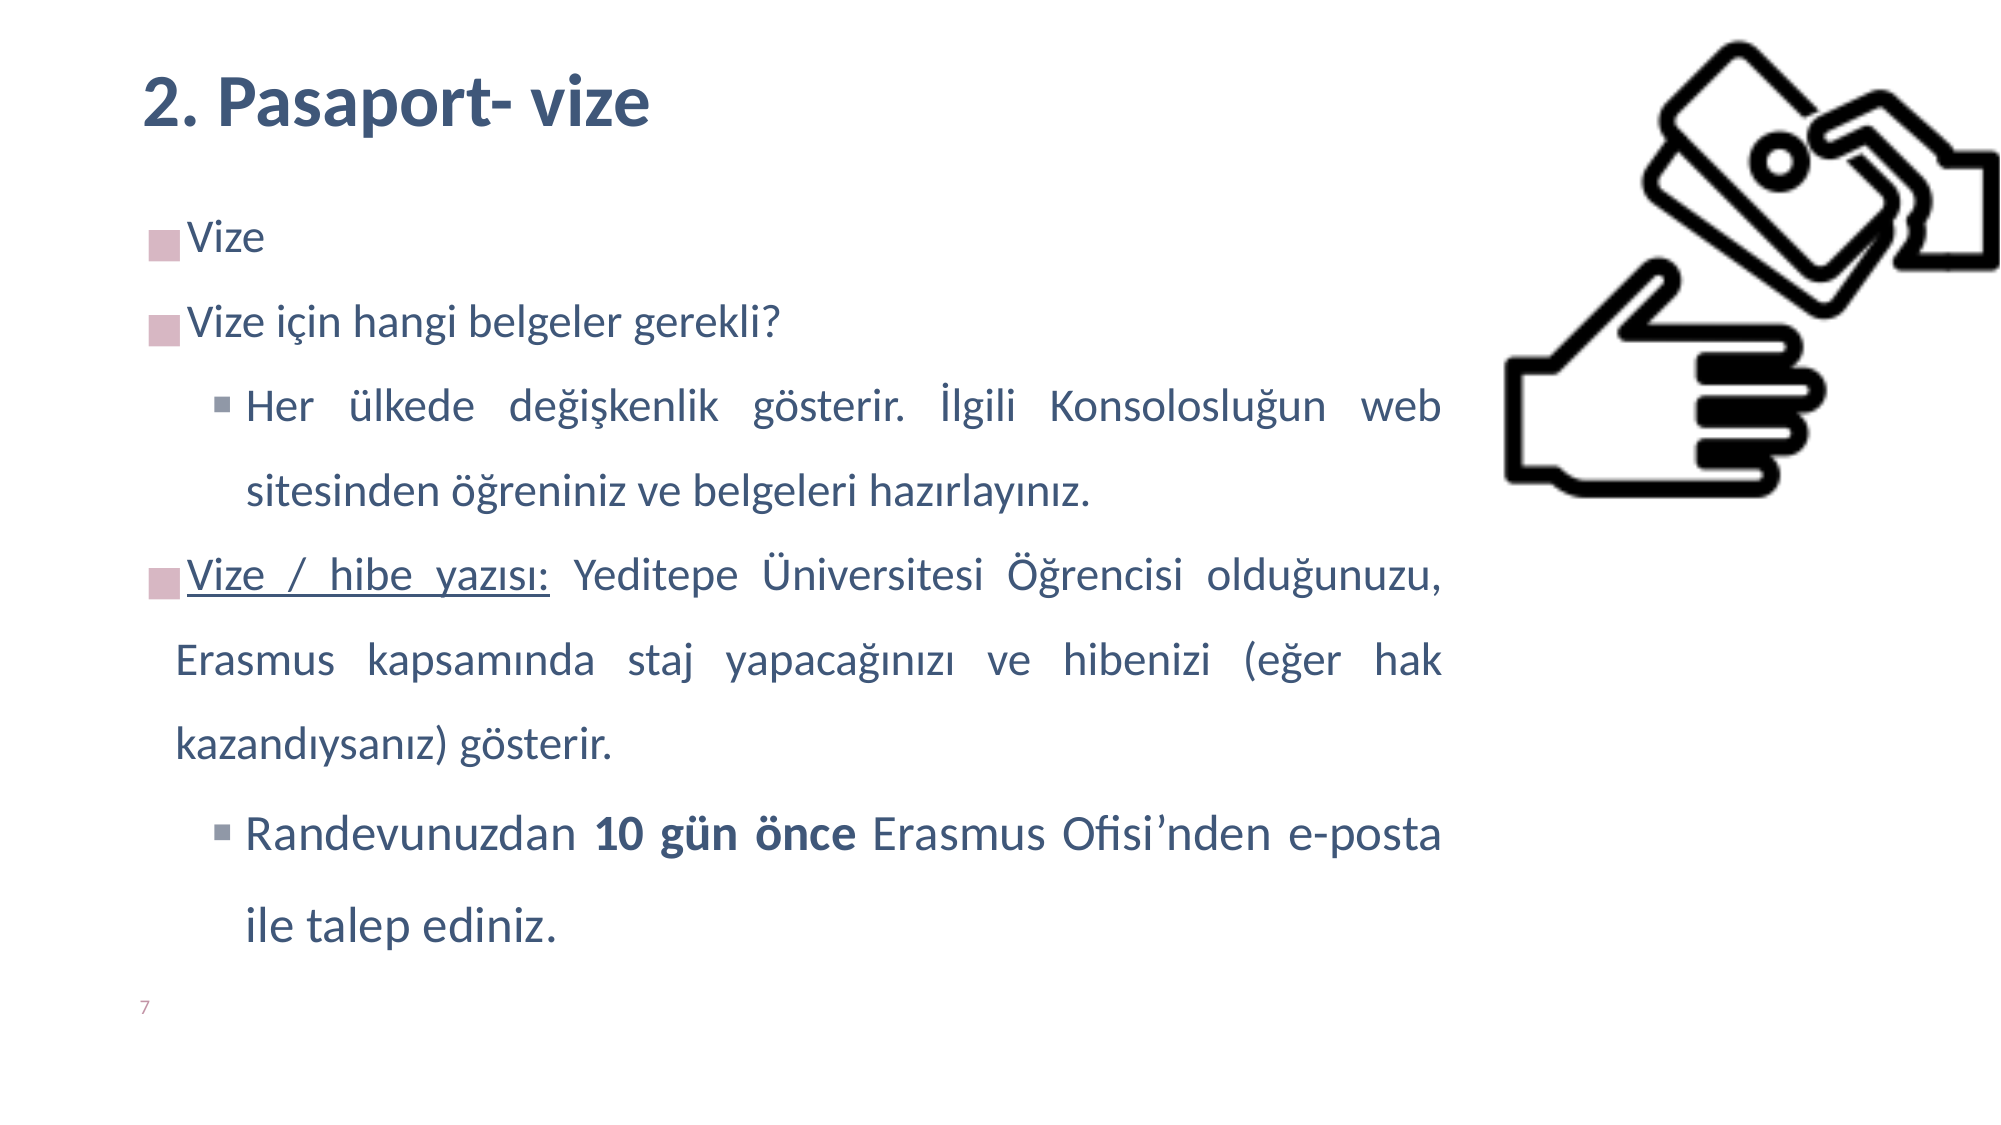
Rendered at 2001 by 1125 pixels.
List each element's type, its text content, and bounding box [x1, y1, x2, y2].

slide_number 7 [105, 993, 170, 1033]
list Vize Vize için hangi belgeler gerekli? Her ülkede değişkenlik gösterir. İlgili Konsolosluğun web sitesinden öğreniniz ve belgeleri hazırlayınız. Vize / hibe yazısı: Yeditepe Üniversitesi Öğrencisi olduğunuzu, Erasmus kapsamında staj yapacağınızı ve hibenizi (eğer hak kazandıysanız) gösterir. Randevunuzdan 10 gün önce Erasmus Ofisi’nden e-posta ile talep ediniz. [136, 177, 1444, 959]
title 2. Pasaport- vize [136, 0, 889, 143]
picture [1418, 0, 2000, 603]
